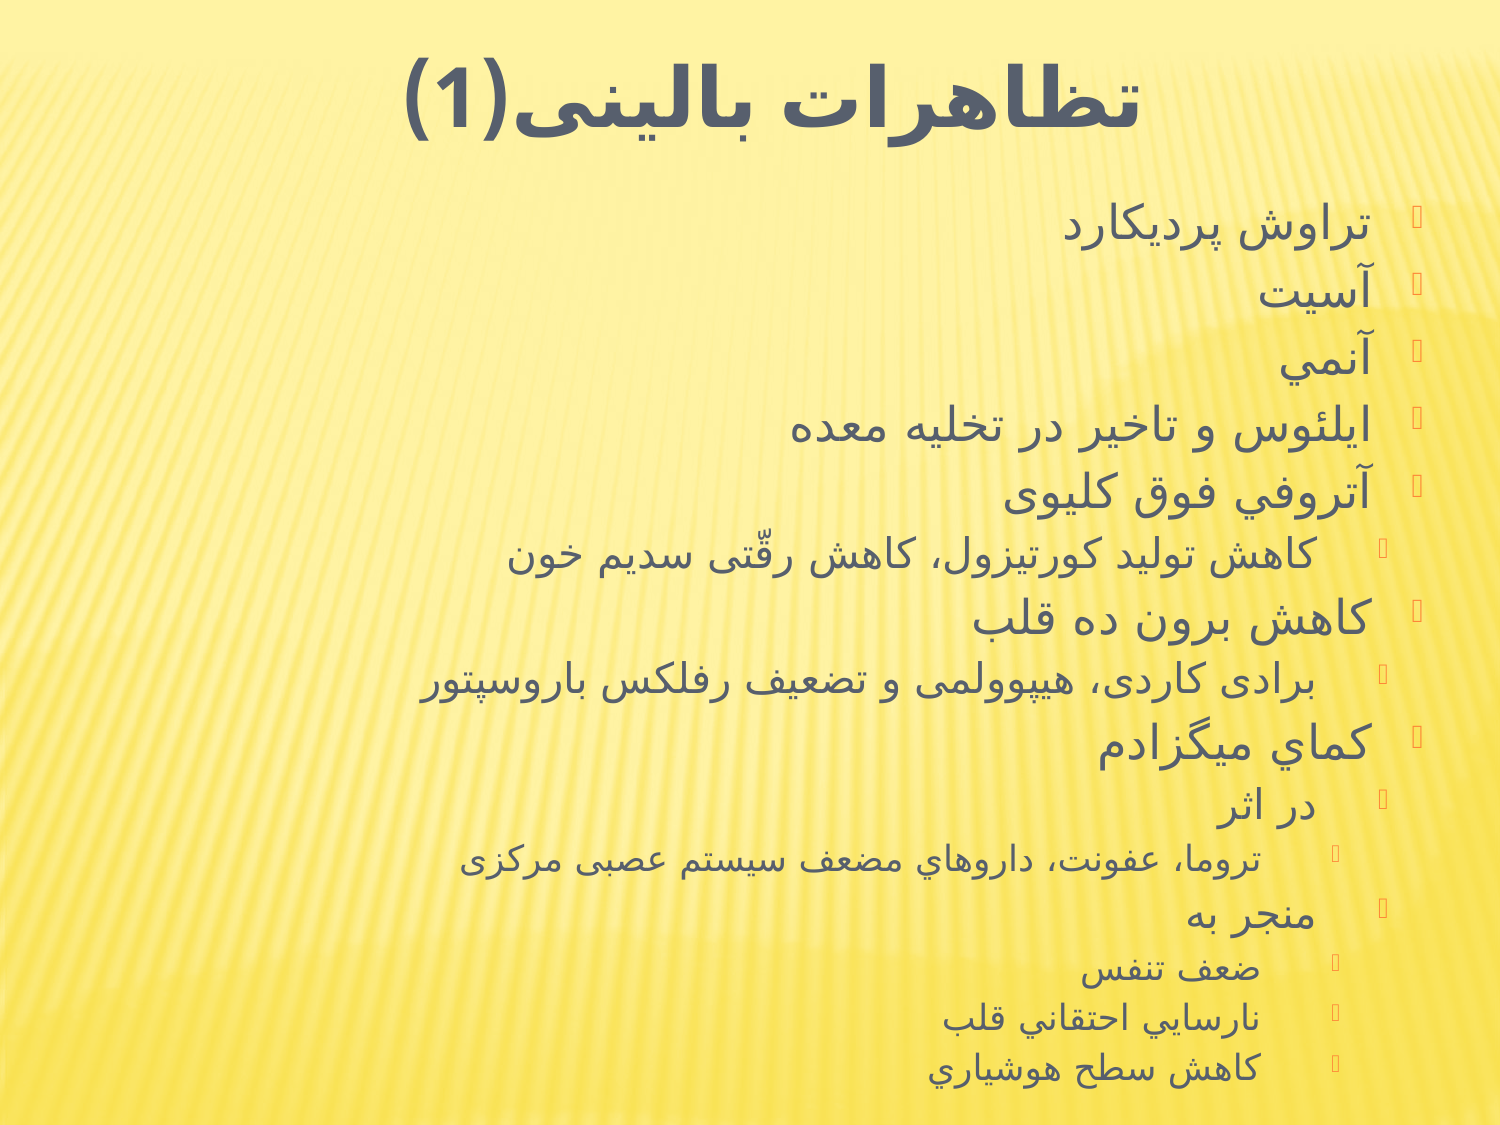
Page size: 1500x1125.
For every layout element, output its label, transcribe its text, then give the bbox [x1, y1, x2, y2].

list تراوش پرديكارد آسيت آنمي ايلئوس و تاخير در تخليه معده آتروفي فوق کليوی كاهش توليد كورتيزول، كاهش رقّتی سديم خون كاهش برون ده قلب برادی کاردی، هيپوولمی و تضعيف رفلكس‏ باروسپتور كماي ميگزادم در اثر تروما، عفونت، داروهاي مضعف سيستم عصبی مرکزی منجر به ضعف تنفس نارسايي احتقاني قلب کاهش سطح هوشياري ‏ [50, 184, 1436, 1099]
title تظاهرات بالينی(1) [50, 75, 1475, 213]
